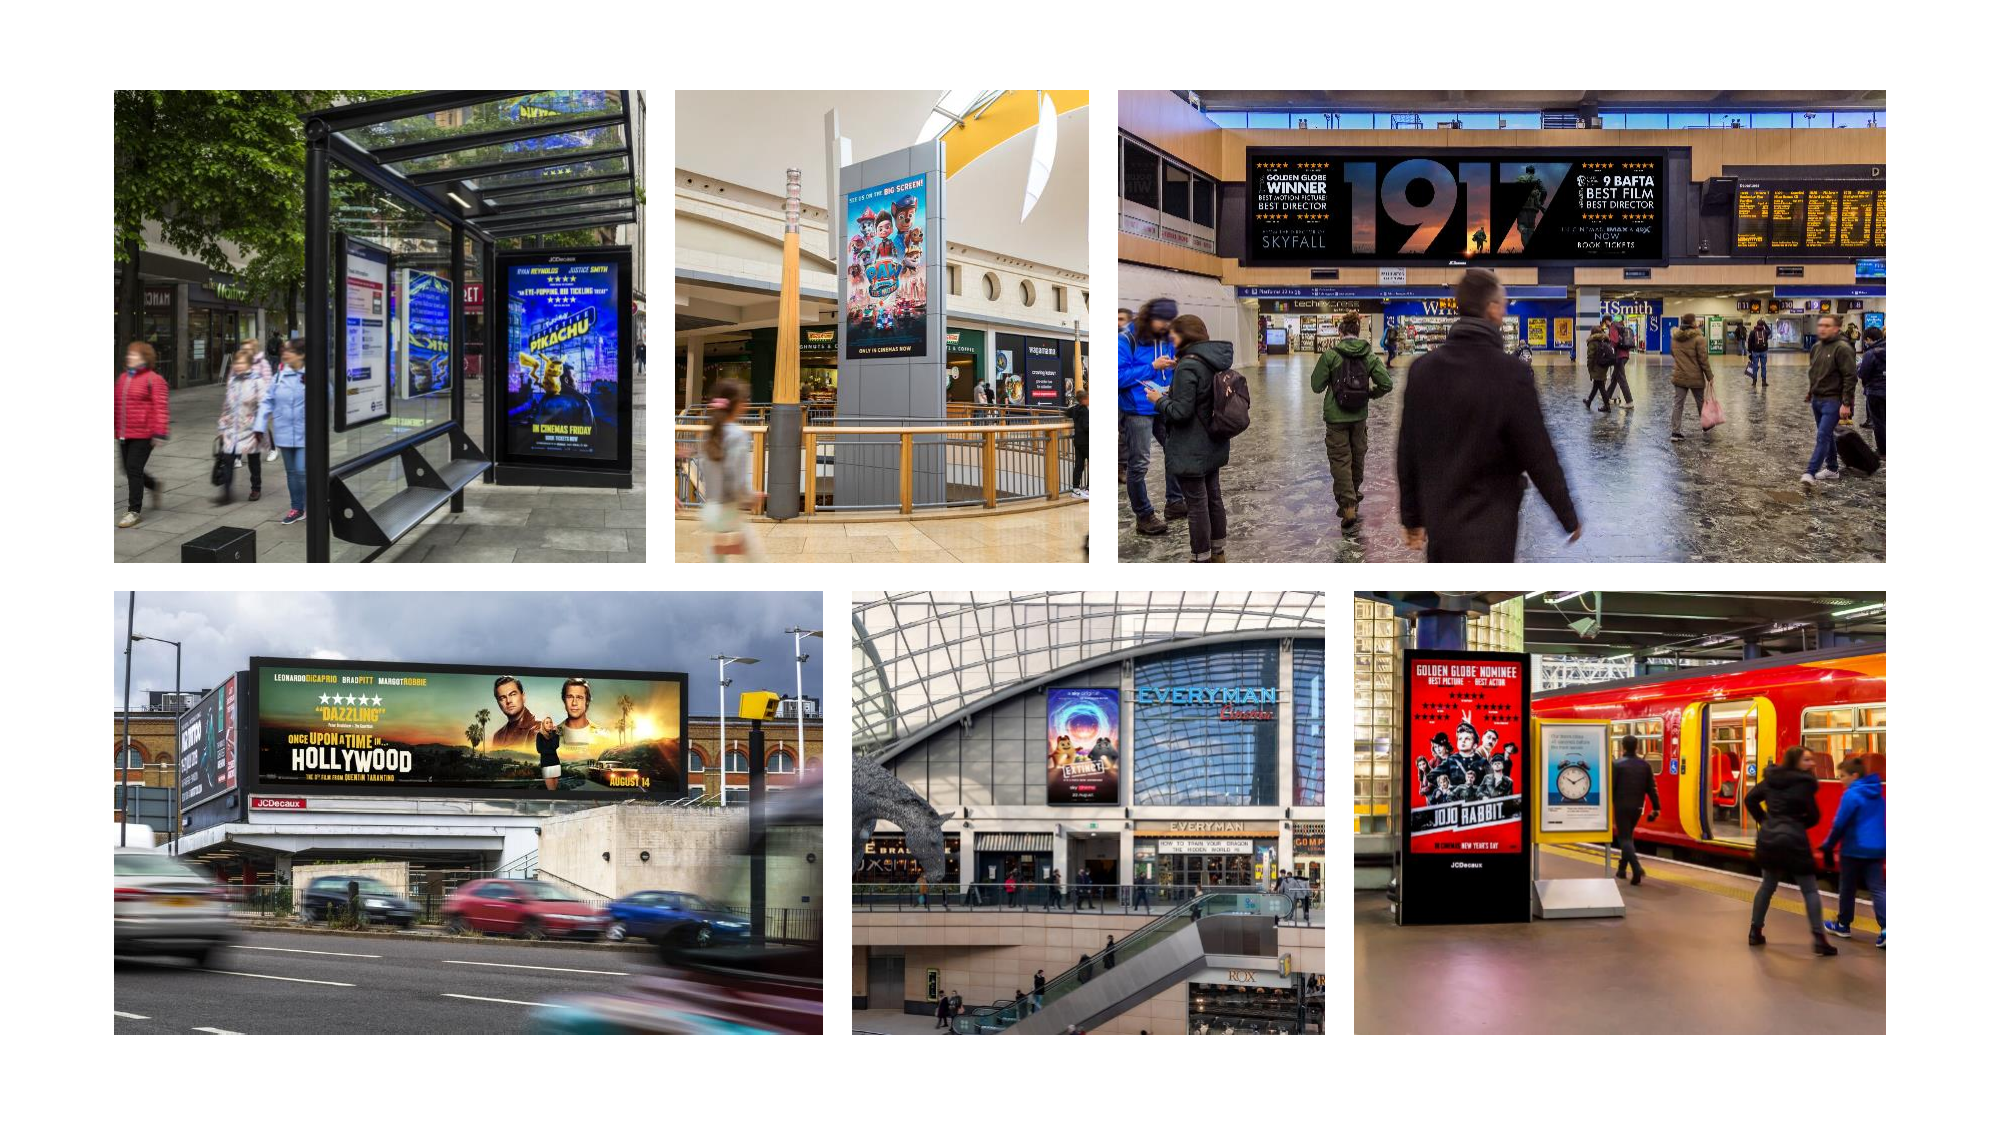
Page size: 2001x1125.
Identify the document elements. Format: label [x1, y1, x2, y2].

picture [114, 591, 823, 1035]
picture [1354, 591, 1886, 1035]
picture [675, 90, 1089, 563]
picture [113, 90, 646, 563]
picture [852, 591, 1325, 1035]
picture [1118, 90, 1886, 563]
